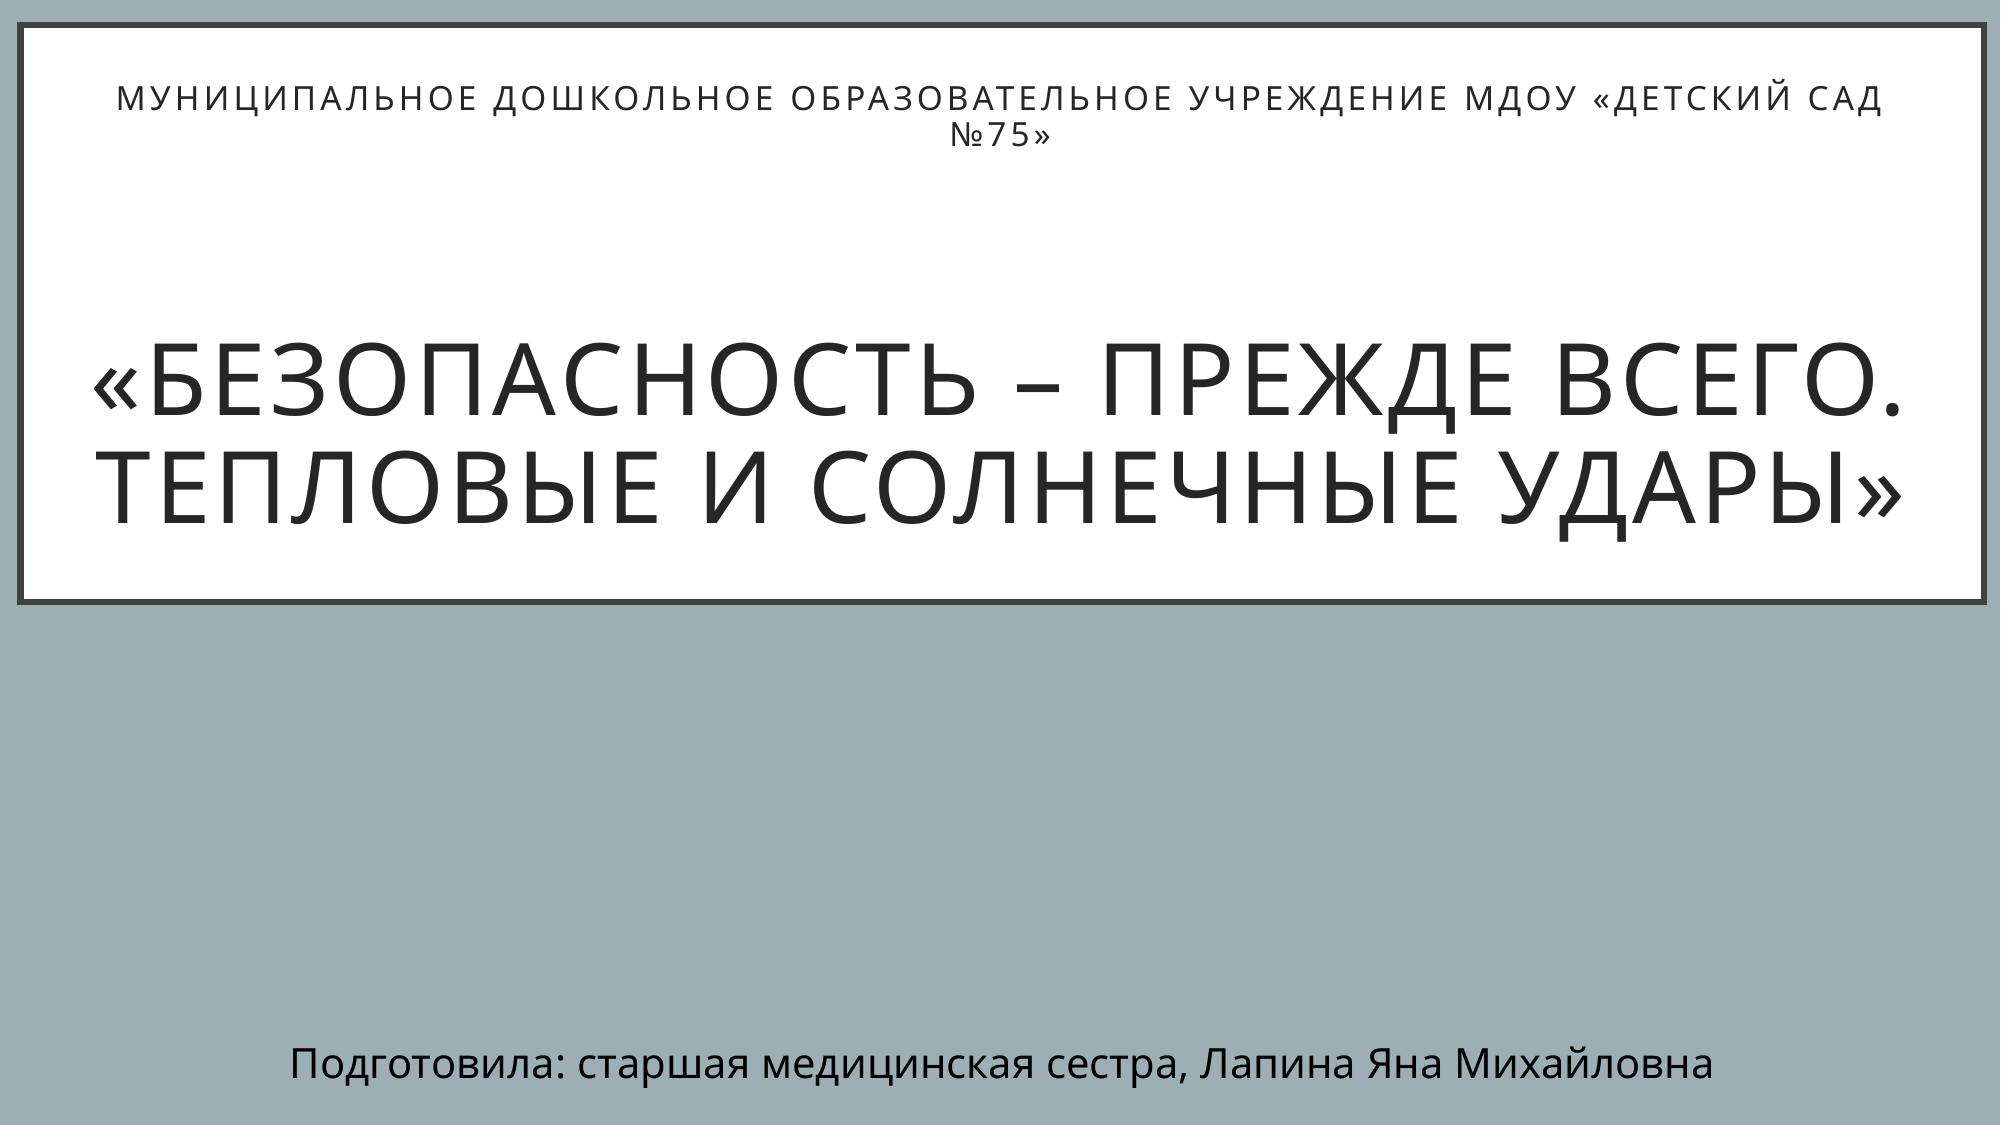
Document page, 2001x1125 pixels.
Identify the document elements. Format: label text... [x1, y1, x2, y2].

subtitle Подготовила: старшая медицинская сестра, Лапина Яна Михайловна [12, 1029, 1992, 1098]
title Муниципальное дошкольное образовательное учреждение МДОУ «Детский сад №75» «Безопасность – прежде всего. Тепловые и солнечные удары» [17, 22, 1987, 605]
